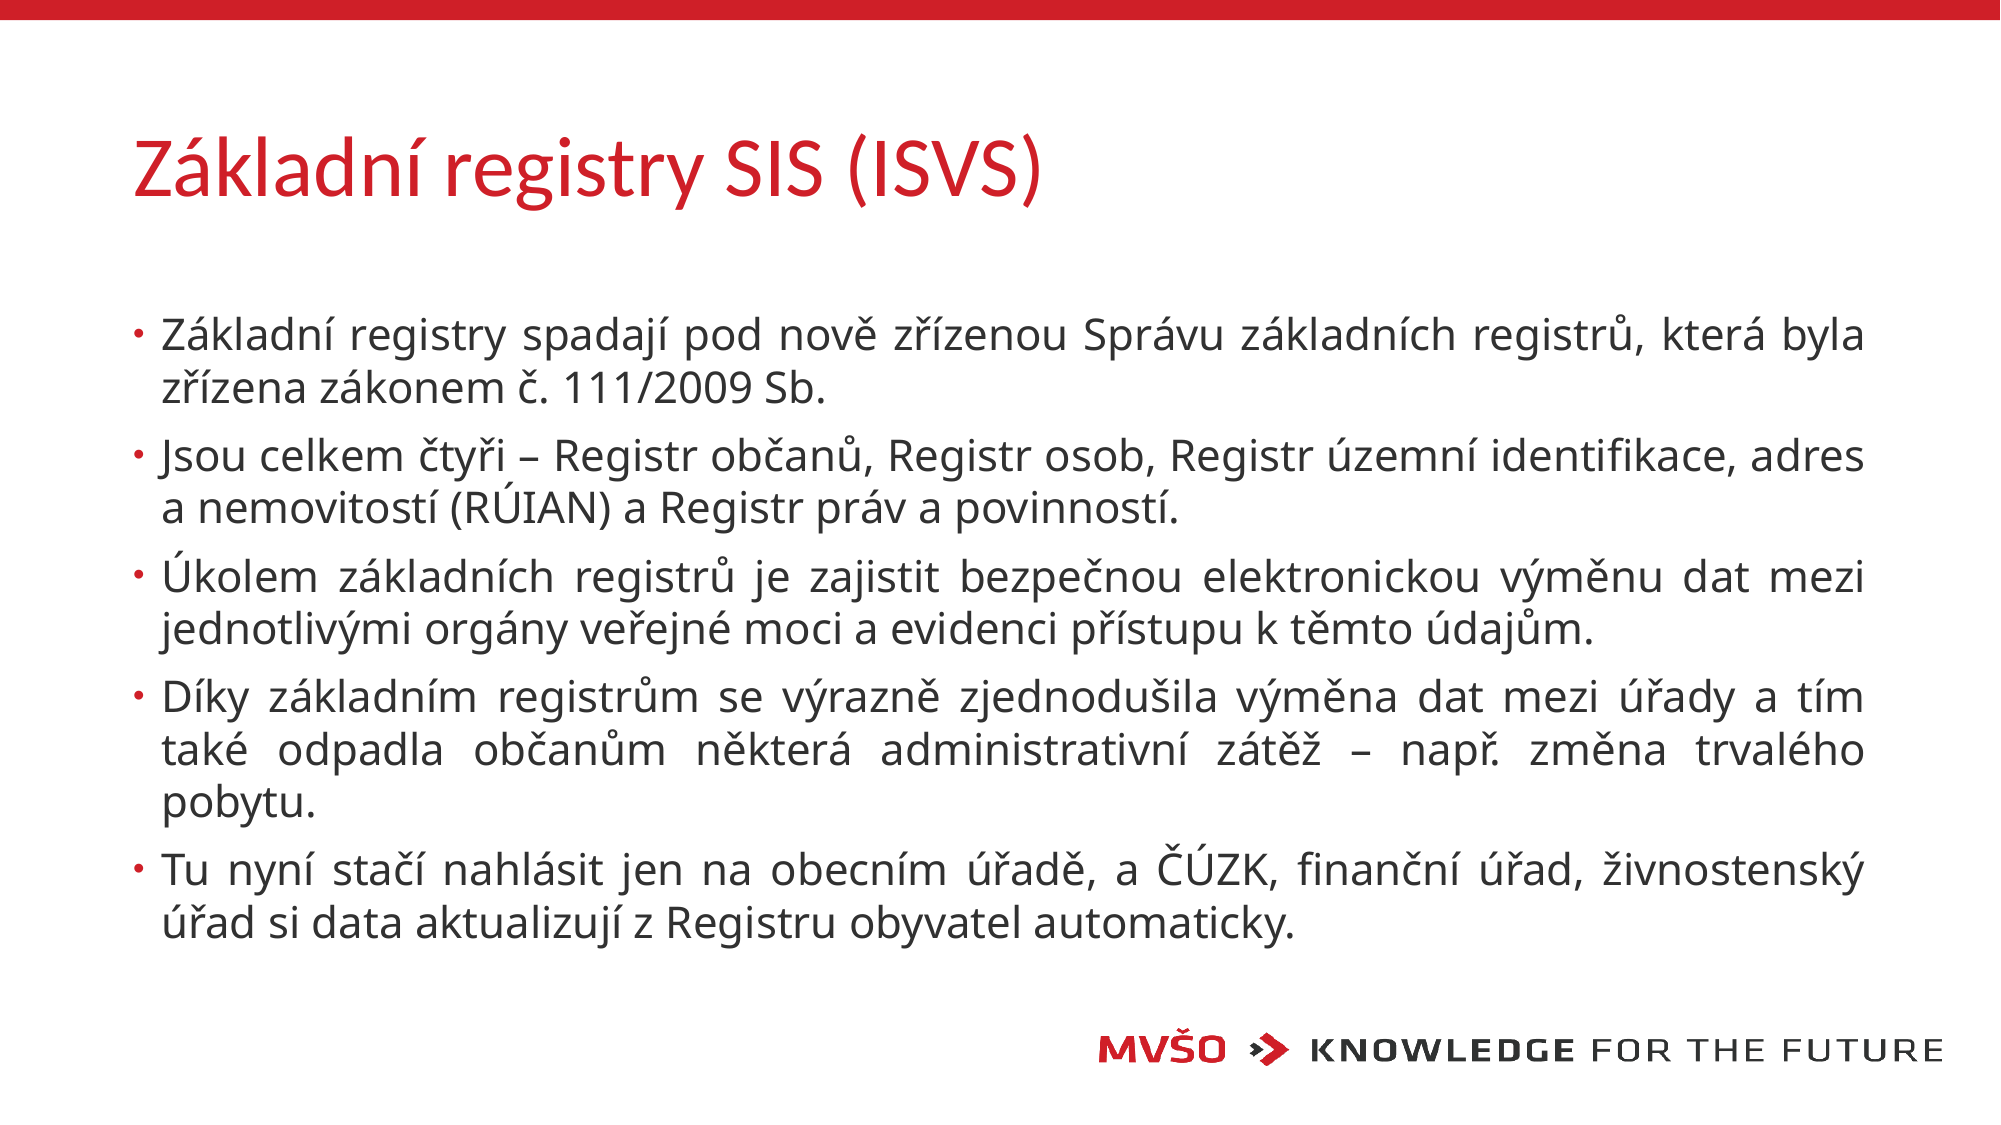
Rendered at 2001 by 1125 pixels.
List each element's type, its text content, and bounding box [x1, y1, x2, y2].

picture [1099, 1028, 1942, 1066]
list Základní registry spadají pod nově zřízenou Správu základních registrů, která byla zřízena zákonem č. 111/2009 Sb. Jsou celkem čtyři – Registr občanů, Registr osob, Registr územní identifikace, adres a nemovitostí (RÚIAN) a Registr práv a povinností. Úkolem základních registrů je zajistit bezpečnou elektronickou výměnu dat mezi jednotlivými orgány veřejné moci a evidenci přístupu k těmto údajům. Díky základním registrům se výrazně zjednodušila výměna dat mezi úřady a tím také odpadla občanům některá administrativní zátěž – např. změna trvalého pobytu. Tu nyní stačí nahlásit jen na obecním úřadě, a ČÚZK, finanční úřad, živnostenský úřad si data aktualizují z Registru obyvatel automaticky. [118, 299, 1882, 969]
title Základní registry SIS (ISVS) [118, 59, 1882, 278]
